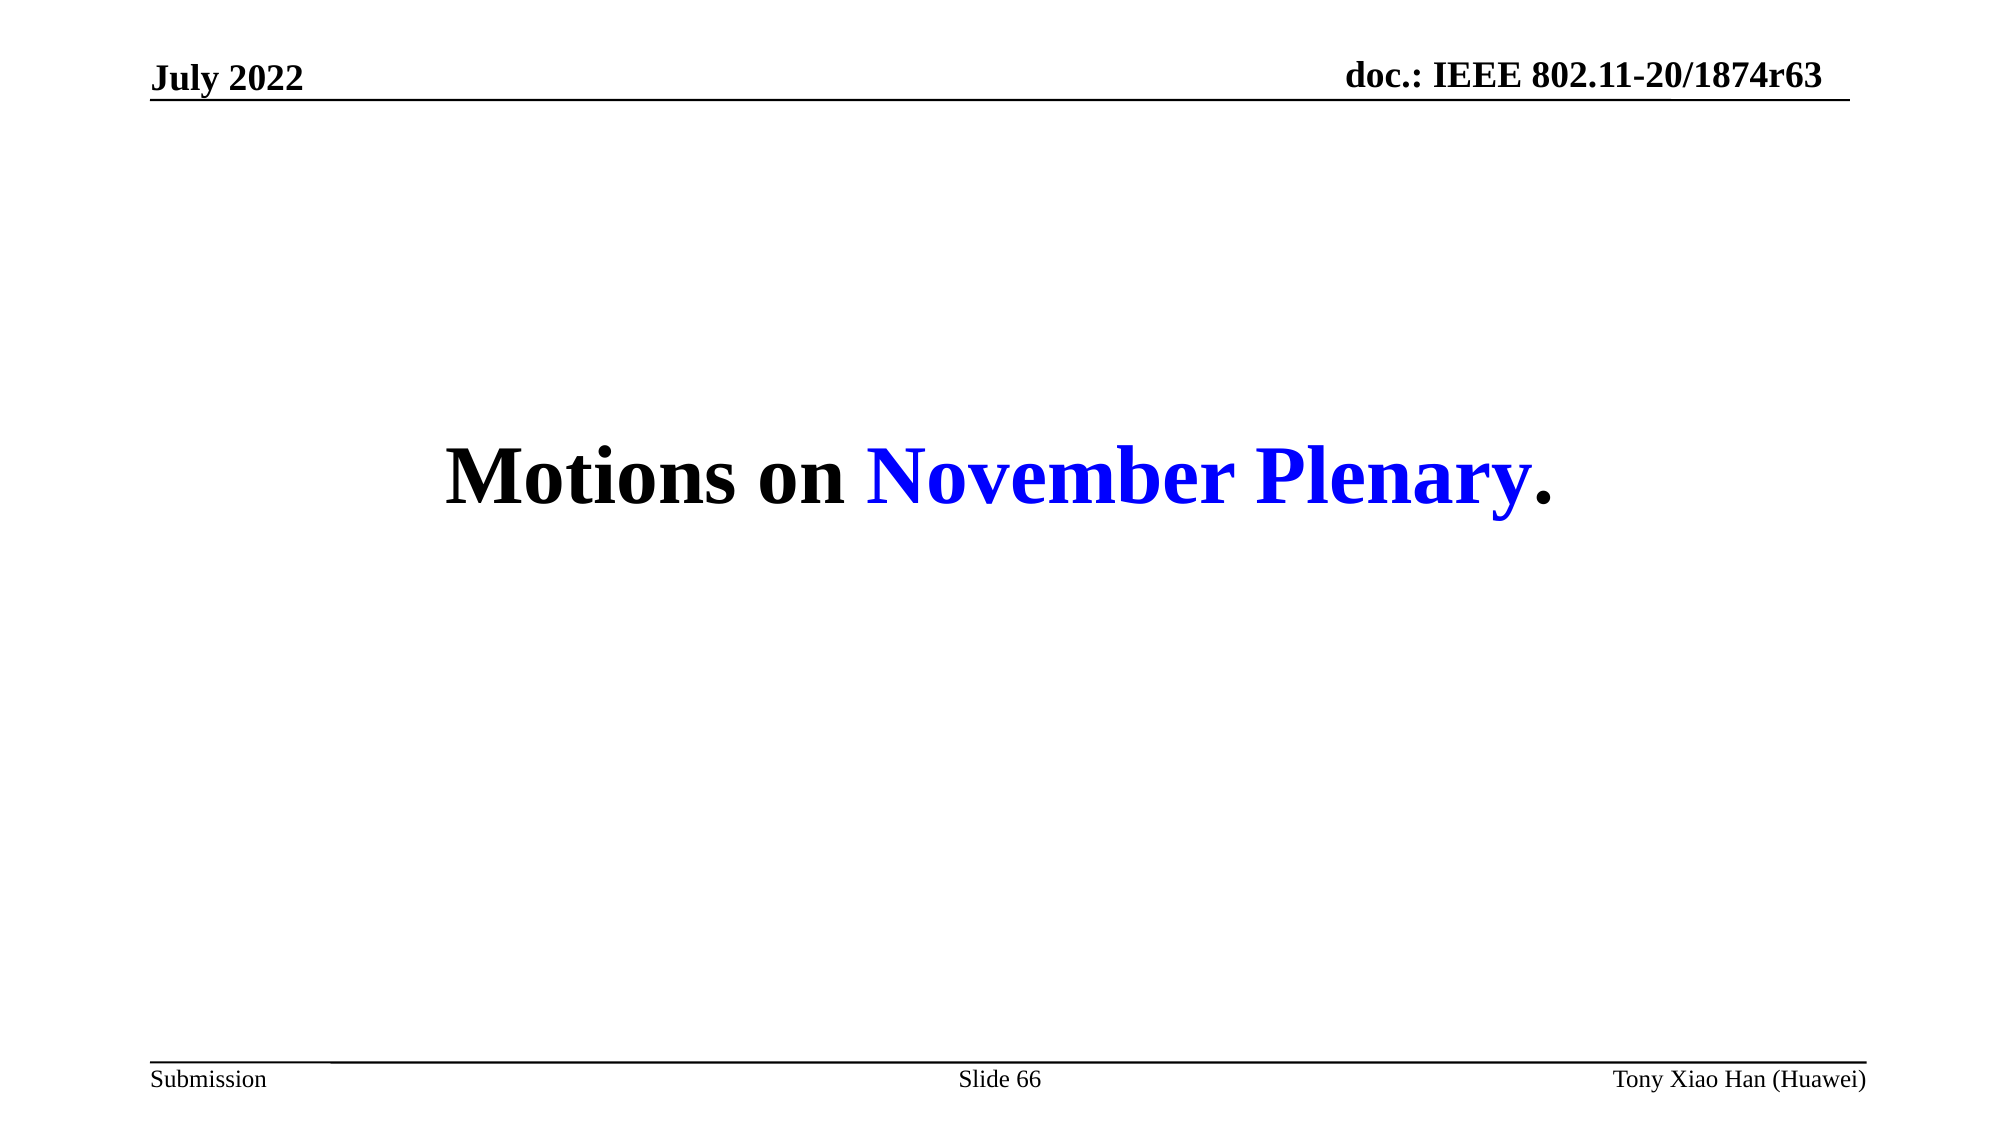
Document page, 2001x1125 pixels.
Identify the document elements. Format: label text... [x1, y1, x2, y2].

text_box Motions on November Plenary. [362, 412, 1638, 950]
